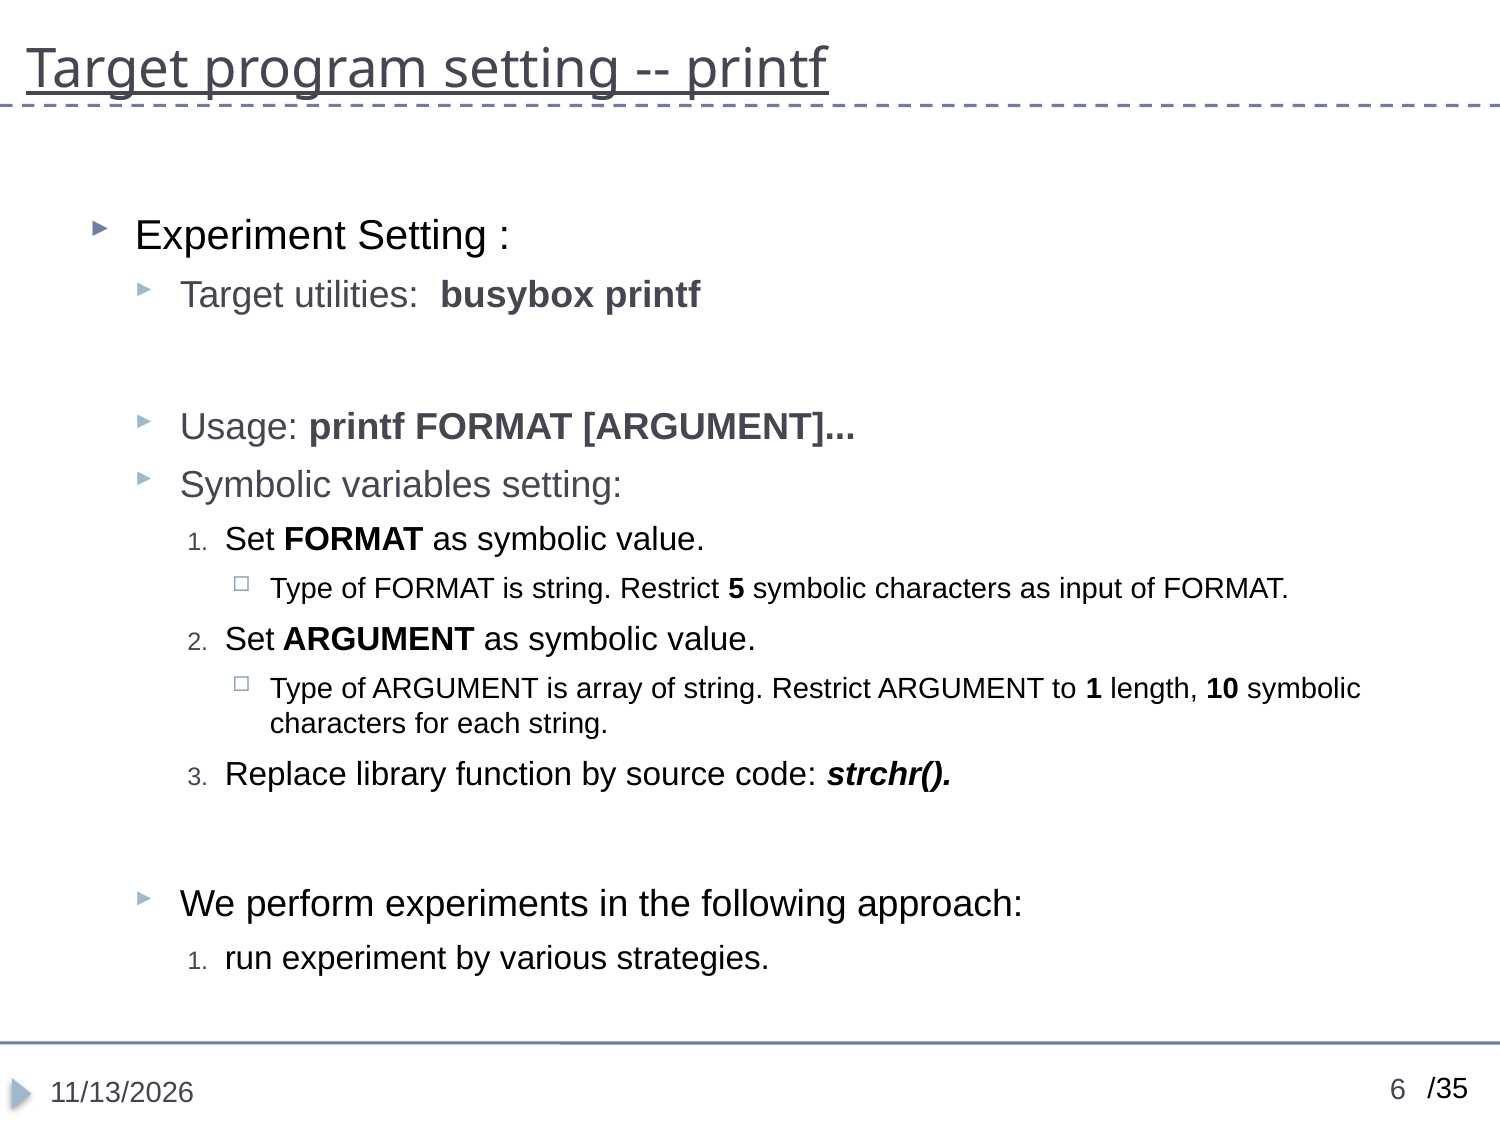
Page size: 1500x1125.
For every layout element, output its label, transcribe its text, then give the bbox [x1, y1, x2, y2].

list Experiment Setting : Target utilities: busybox printf Usage: printf FORMAT [ARGUMENT]... Symbolic variables setting: Set FORMAT as symbolic value. Type of FORMAT is string. Restrict 5 symbolic characters as input of FORMAT. Set ARGUMENT as symbolic value. Type of ARGUMENT is array of string. Restrict ARGUMENT to 1 length, 10 symbolic characters for each string. Replace library function by source code: strchr(). We perform experiments in the following approach: run experiment by various strategies. [75, 200, 1425, 1010]
slide_number 6 [1374, 1062, 1450, 1111]
title Target program setting -- printf [11, 24, 1489, 106]
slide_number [35, 1066, 247, 1115]
